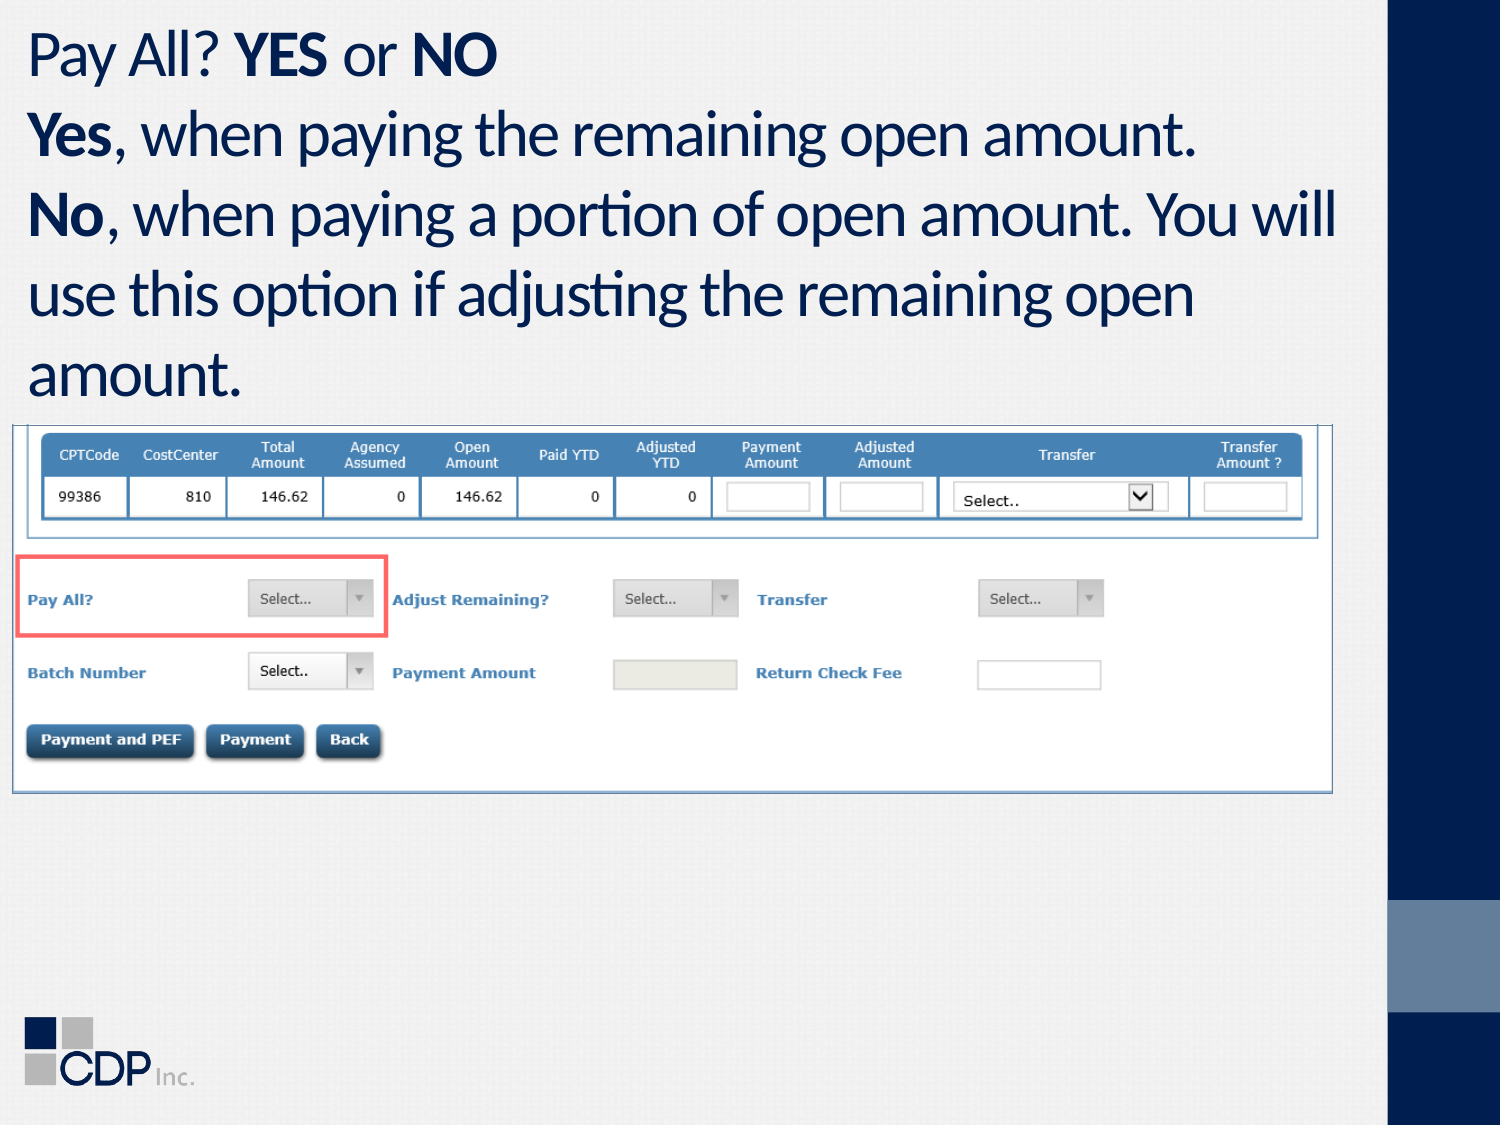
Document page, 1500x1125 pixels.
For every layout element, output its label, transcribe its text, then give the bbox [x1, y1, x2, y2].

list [11, 424, 1333, 794]
picture [1, 999, 225, 1125]
title Pay All? YES or NO Yes, when paying the remaining open amount. No, when paying a portion of open amount. You will use this option if adjusting the remaining open amount. [12, 50, 1375, 450]
